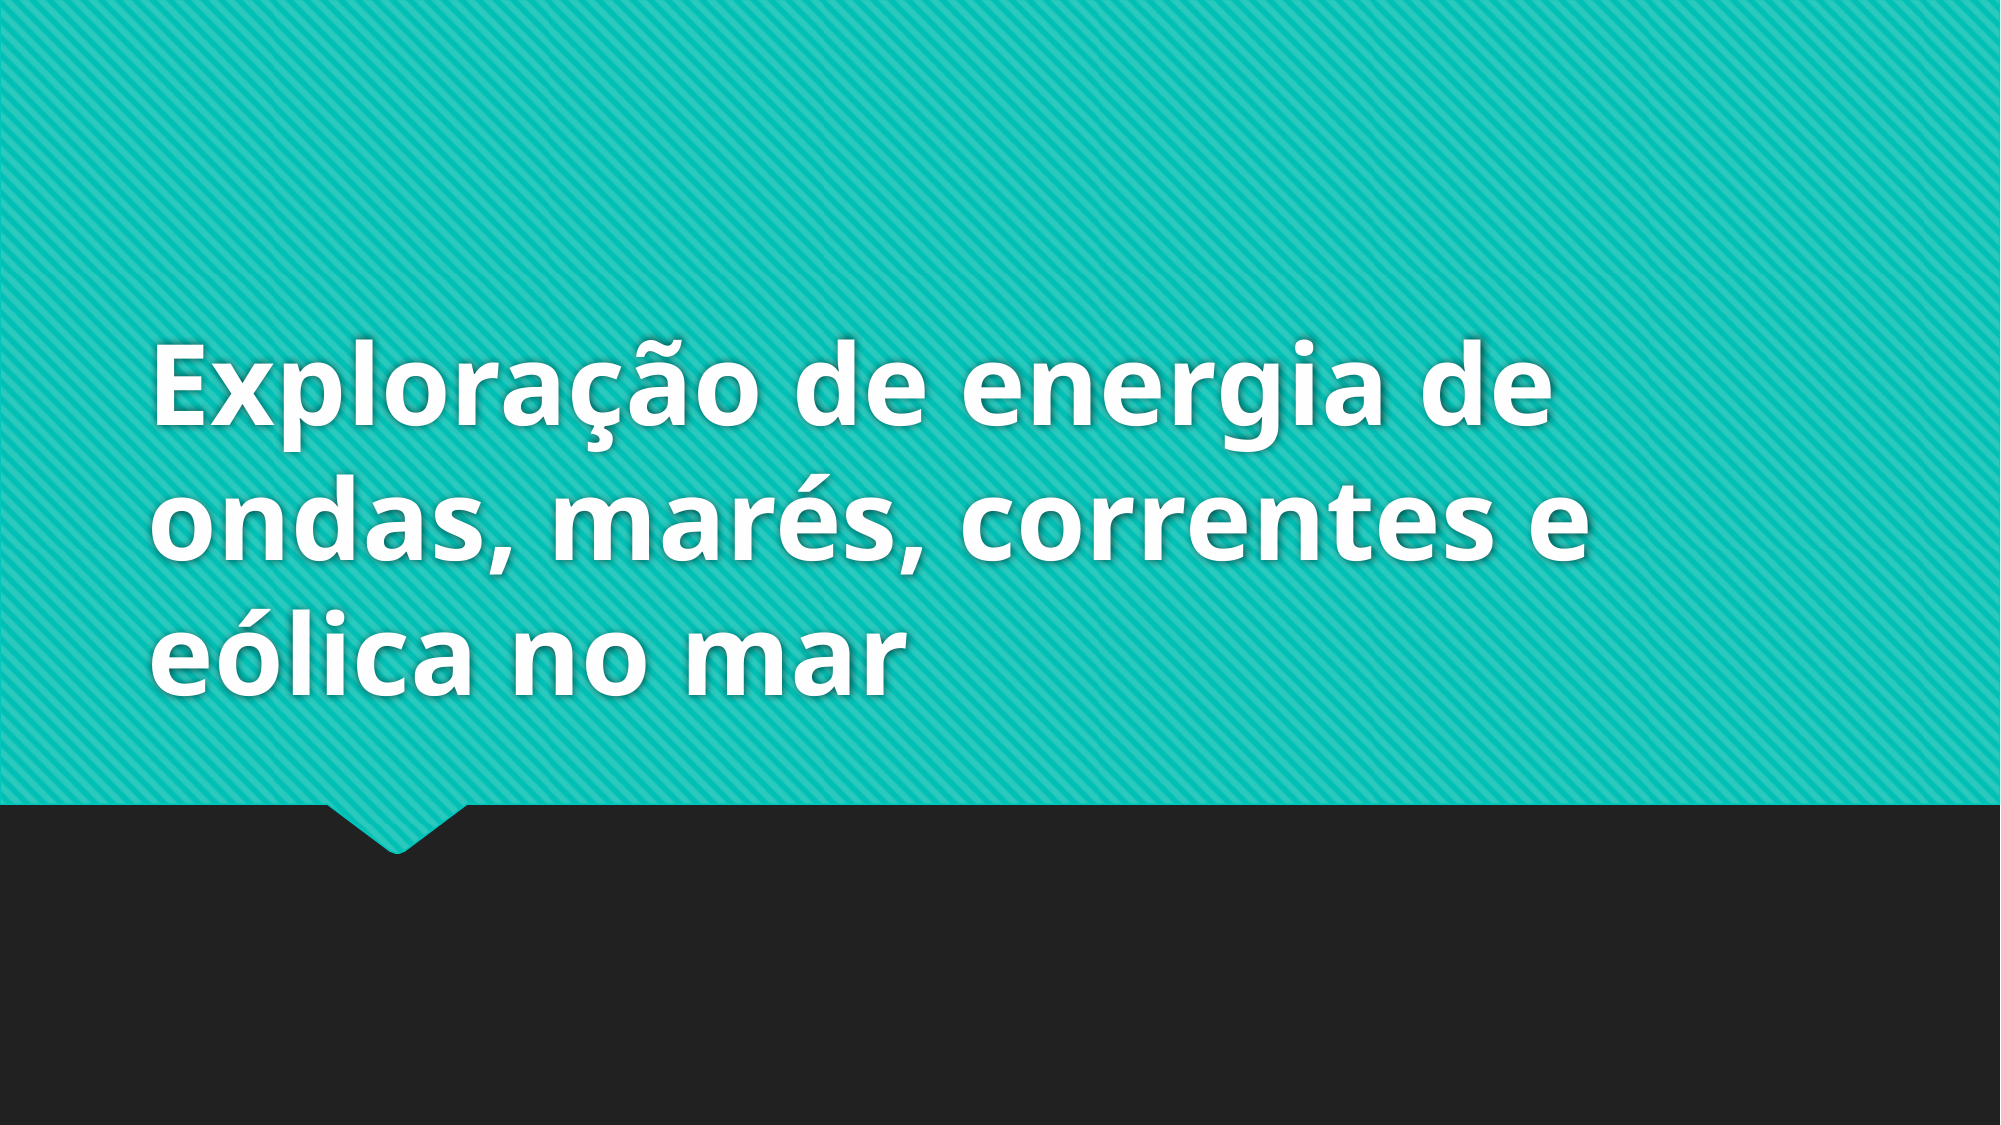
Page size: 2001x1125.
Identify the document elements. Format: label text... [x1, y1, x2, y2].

title Exploração de energia de ondas, marés, correntes e eólica no mar [132, 237, 1868, 726]
